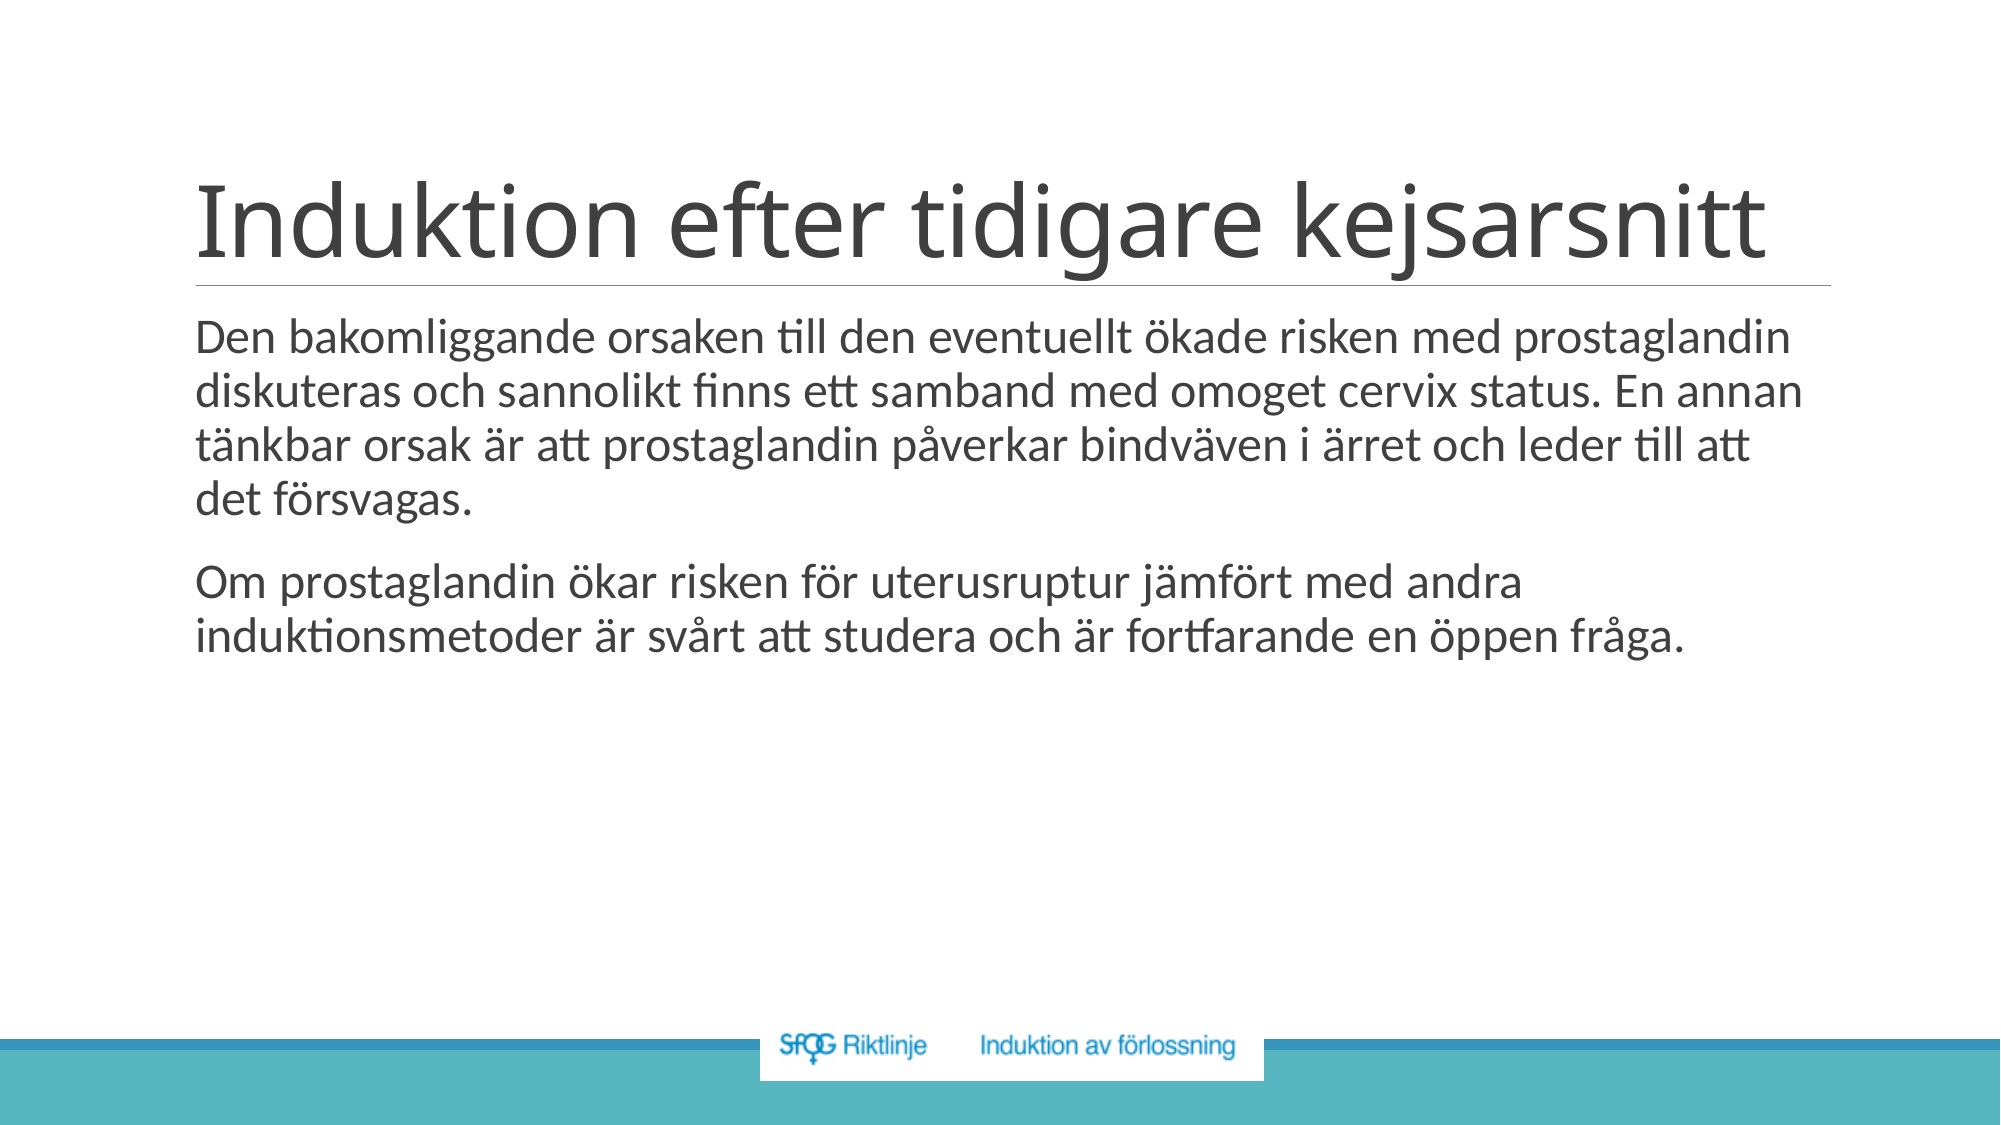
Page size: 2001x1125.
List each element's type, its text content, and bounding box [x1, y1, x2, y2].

picture [759, 1012, 1264, 1081]
list Den bakomliggande orsaken till den eventuellt ökade risken med prostaglandin diskuteras och sannolikt finns ett samband med omoget cervix status. En annan tänkbar orsak är att prostaglandin påverkar bindväven i ärret och leder till att det försvagas. Om prostaglandin ökar risken för uterusruptur jämfört med andra induktionsmetoder är svårt att studera och är fortfarande en öppen fråga. [180, 302, 1830, 963]
title Induktion efter tidigare kejsarsnitt [180, 47, 1830, 285]
